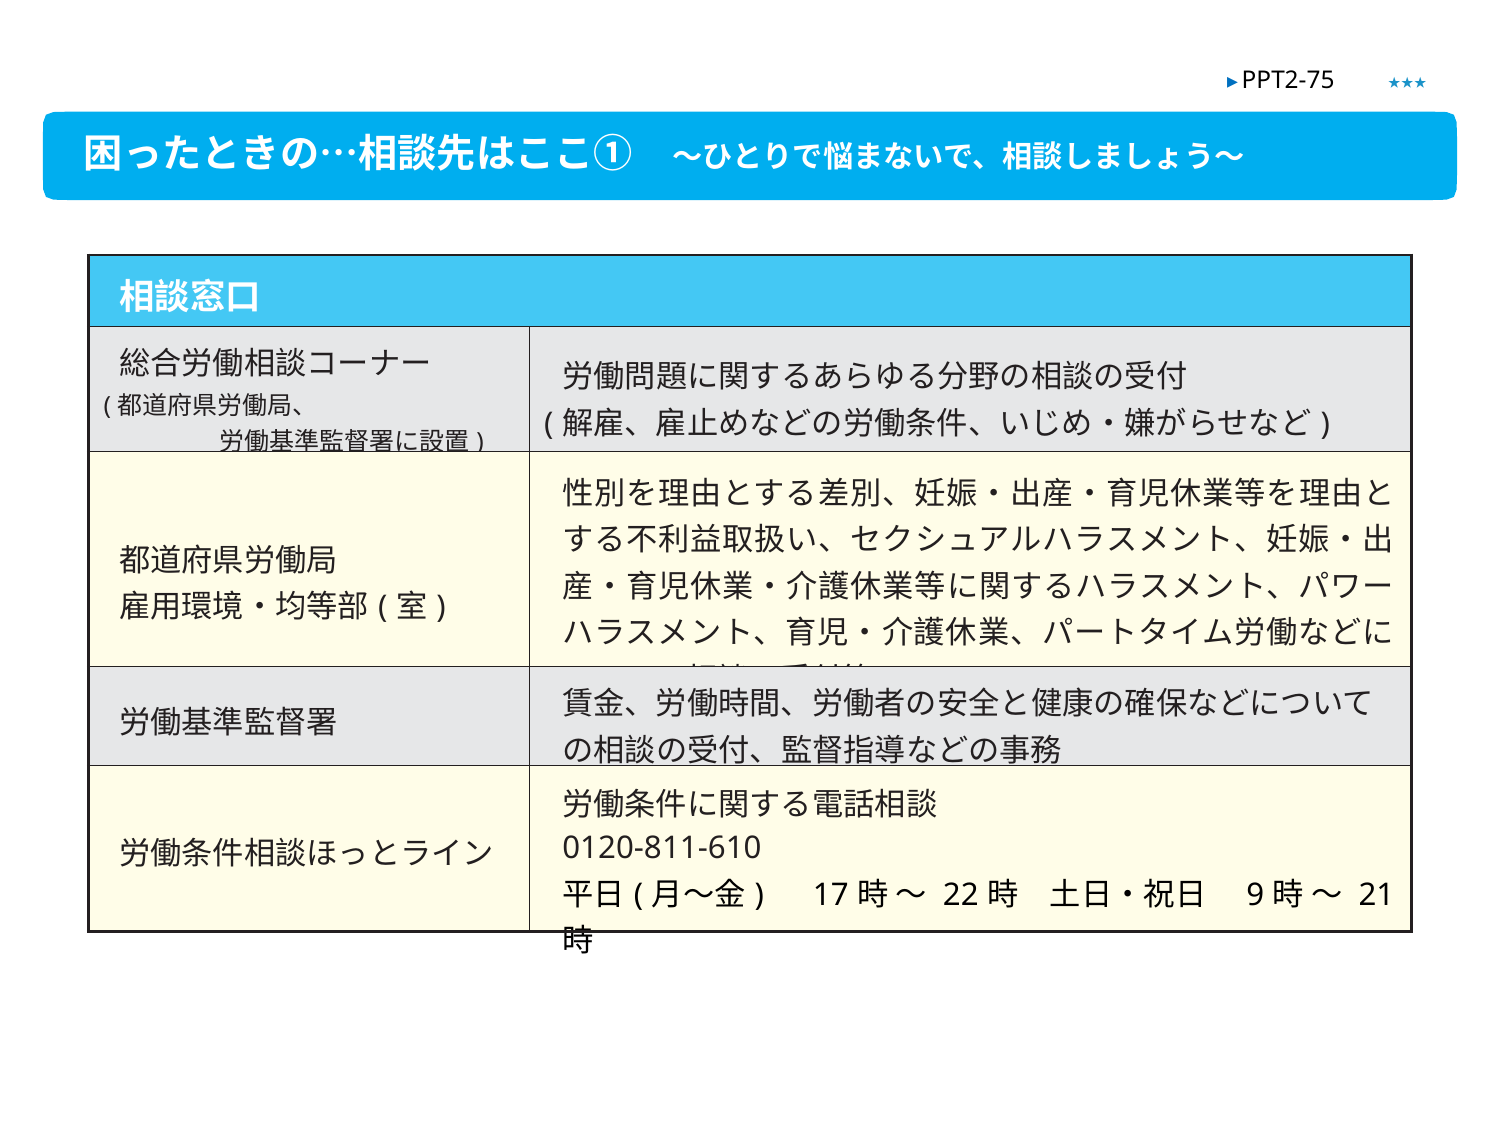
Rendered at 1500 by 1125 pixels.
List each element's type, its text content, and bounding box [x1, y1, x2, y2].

table_cell 労働問題に関するあらゆる分野の相談の受付 (解雇、雇止めなどの労働条件、いじめ・嫌がらせなど) [530, 327, 1410, 451]
table_cell 労働条件に関する電話相談 0120-811-610 平日(月～金) 17時 ～ 22時 土日・祝日 9時 ～ 21時 [530, 766, 1410, 930]
table_cell 総合労働相談コーナー (都道府県労働局、 労働基準監督署に設置) [90, 327, 529, 451]
table_cell 労働基準監督署 [90, 667, 529, 765]
table_cell 労働条件相談ほっとライン [90, 766, 529, 930]
table_cell 賃金、労働時間、労働者の安全と健康の確保などについての相談の受付、監督指導などの事務 [530, 667, 1410, 765]
text_box ★★★ [1373, 59, 1442, 100]
table_cell 都道府県労働局 雇用環境・均等部(室) [90, 452, 529, 666]
text_box 困ったときの…相談先はここ① ～ひとりで悩まないで、相談しましょう～ [82, 126, 1351, 176]
text_box [42, 111, 1458, 201]
table_header 相談窓口 [90, 256, 1410, 326]
text_box ▶ PPT2-75 [1225, 61, 1373, 94]
table_cell 性別を理由とする差別、妊娠・出産・育児休業等を理由とする不利益取扱い、セクシュアルハラスメント、妊娠・出産・育児休業・介護休業等に関するハラスメント、パワーハラスメント、育児・介護休業、パートタイム労働などについての相談の受付等 [530, 452, 1410, 666]
